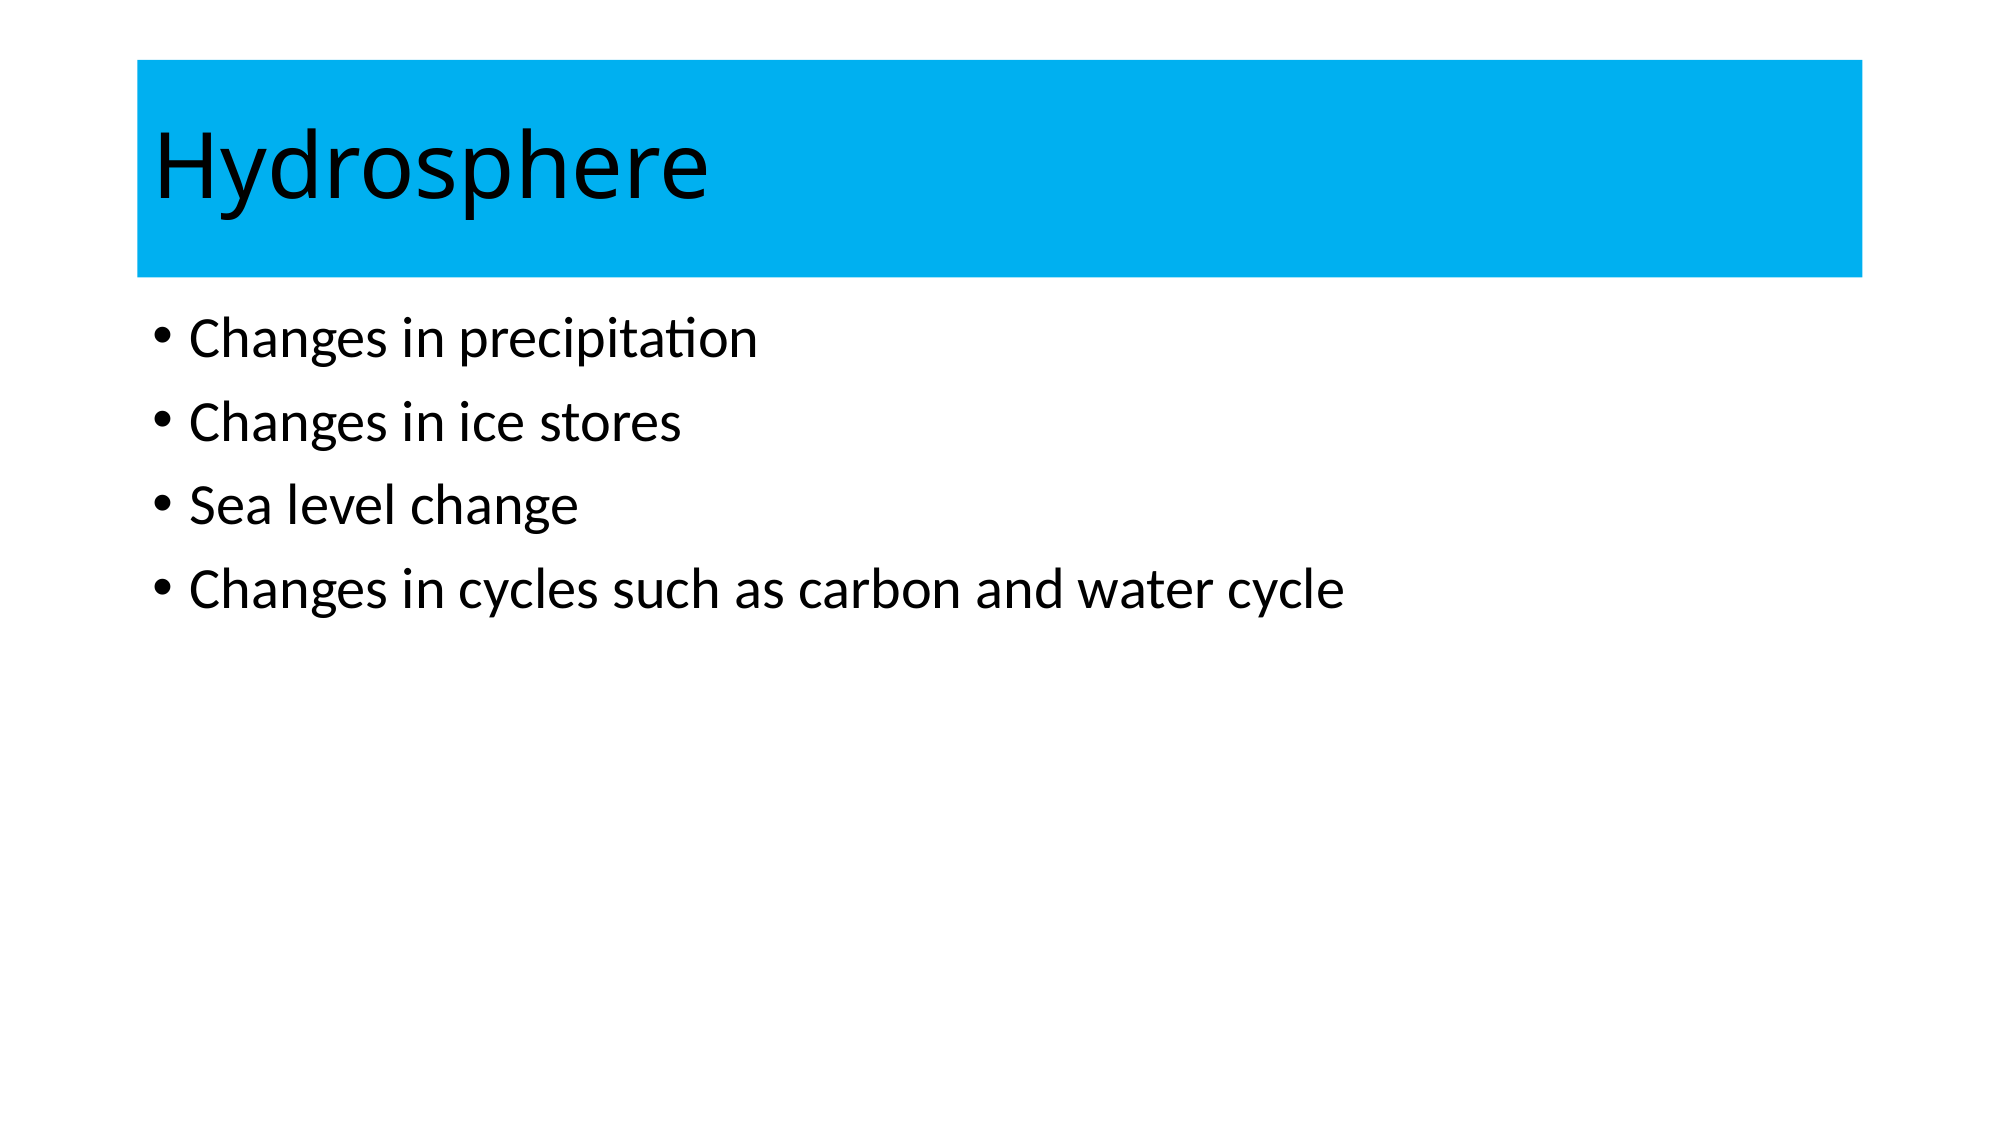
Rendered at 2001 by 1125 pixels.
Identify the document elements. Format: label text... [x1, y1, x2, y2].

list Changes in precipitation Changes in ice stores Sea level change Changes in cycles such as carbon and water cycle [137, 299, 1863, 1014]
title Hydrosphere [137, 59, 1863, 278]
